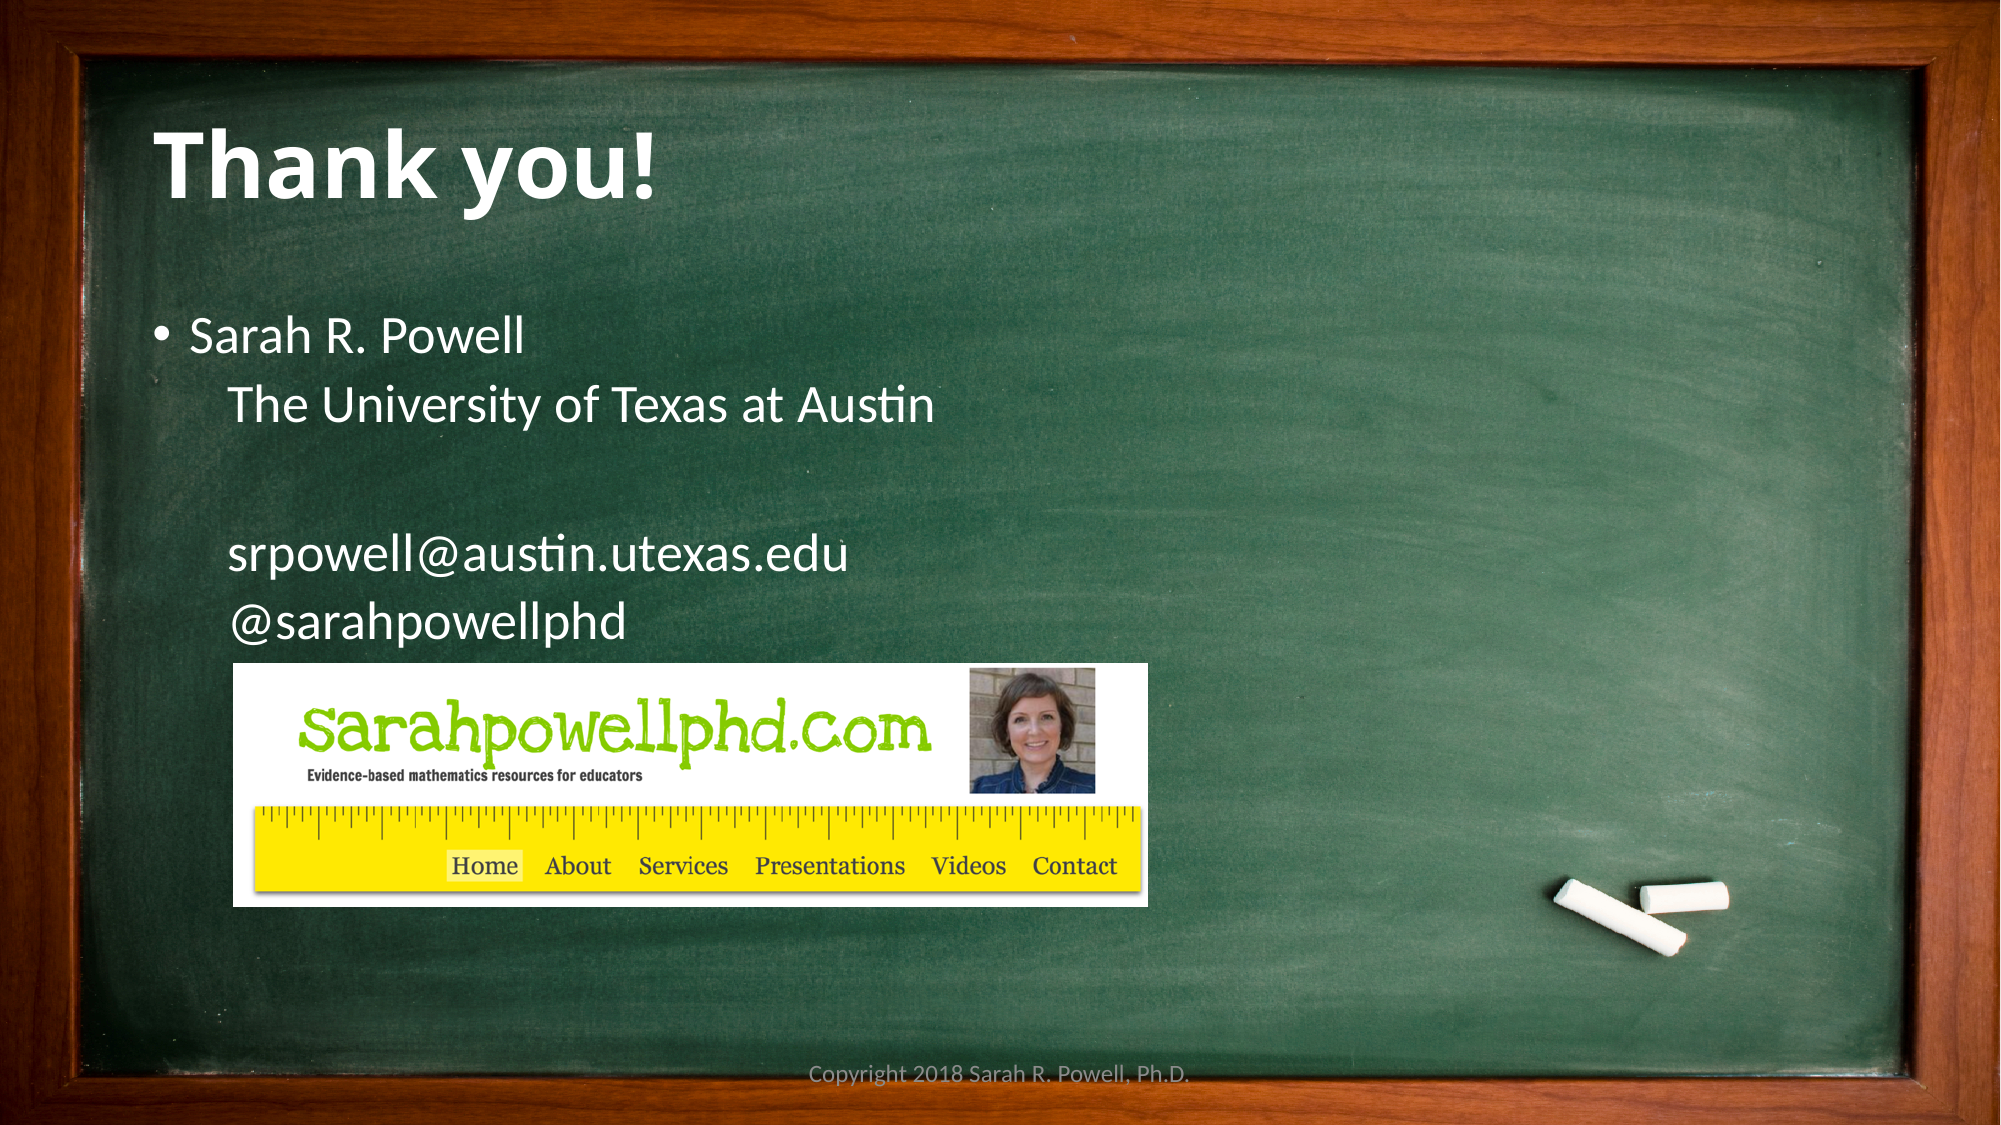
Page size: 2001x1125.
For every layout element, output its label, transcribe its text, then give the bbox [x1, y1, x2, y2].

title Thank you! [137, 59, 1863, 278]
footer Copyright 2018 Sarah R. Powell, Ph.D. [662, 1042, 1338, 1103]
list Sarah R. Powell The University of Texas at Austin srpowell@austin.utexas.edu @sarahpowellphd [137, 299, 1863, 1014]
picture [0, 0, 2001, 1125]
